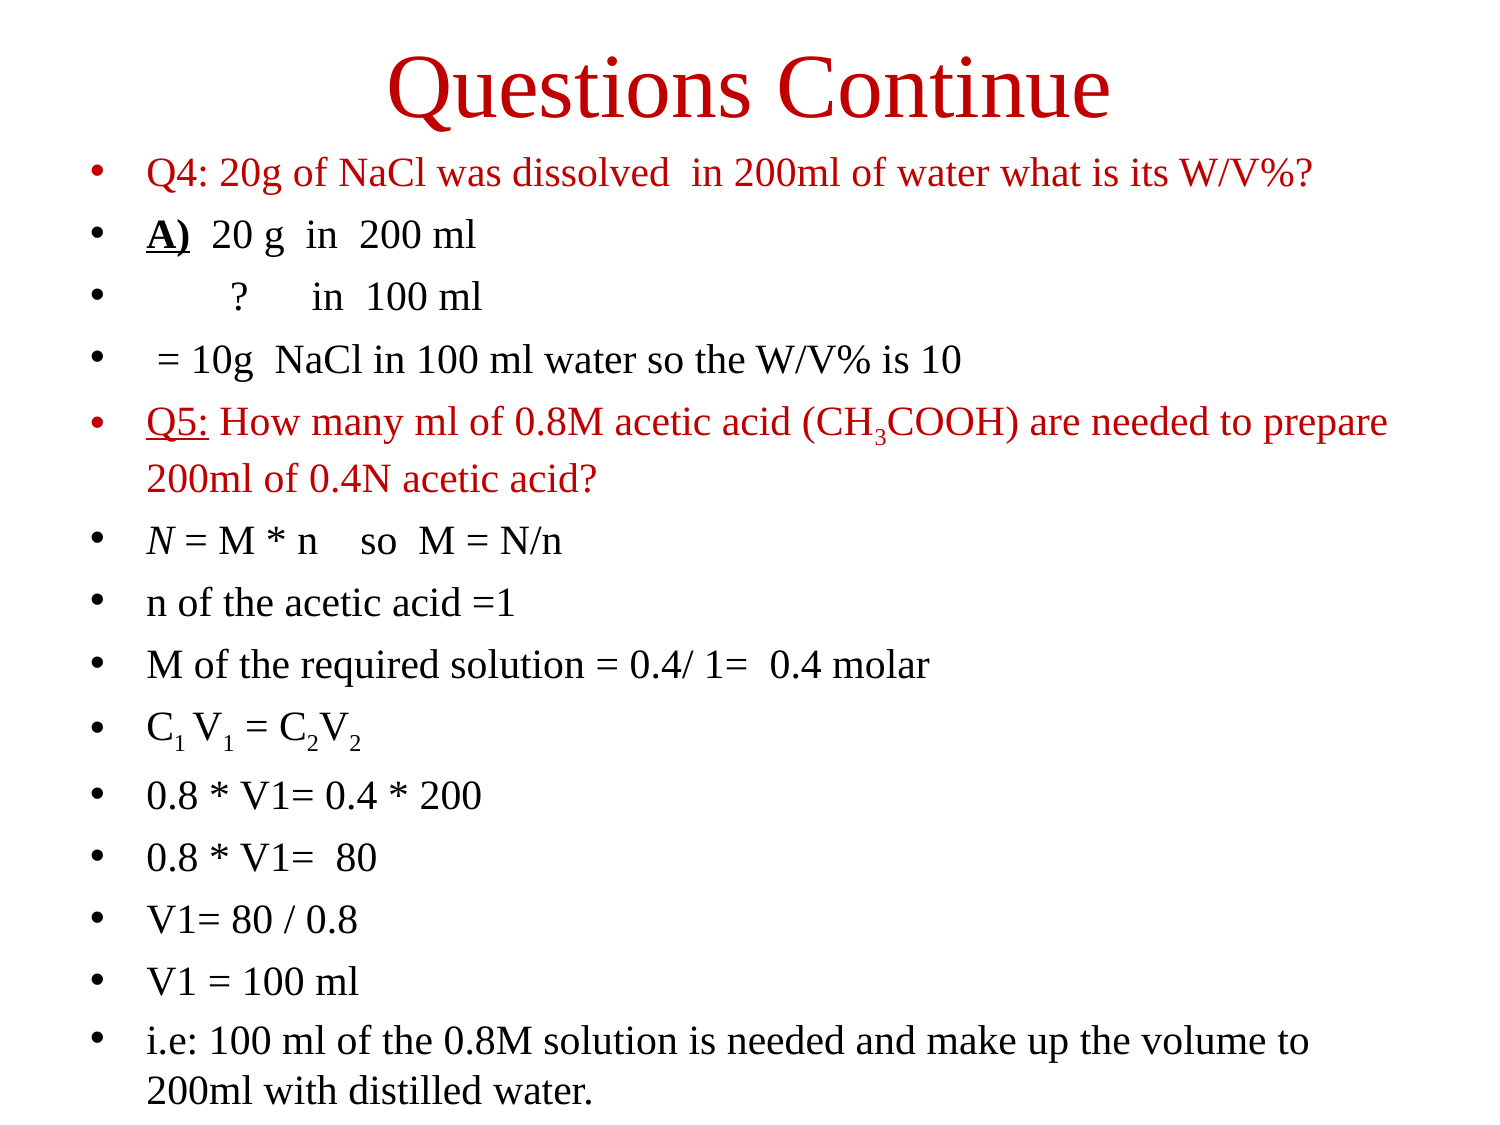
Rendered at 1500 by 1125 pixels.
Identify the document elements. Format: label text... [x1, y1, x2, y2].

list Q4: 20g of NaCl was dissolved in 200ml of water what is its W/V%? A) 20 g in 200 ml ? in 100 ml = 10g NaCl in 100 ml water so the W/V% is 10 Q5: How many ml of 0.8M acetic acid (CH3COOH) are needed to prepare 200ml of 0.4N acetic acid? N = M * n so M = N/n n of the acetic acid =1 M of the required solution = 0.4/ 1= 0.4 molar C1 V1 = C2V2 0.8 * V1= 0.4 * 200 0.8 * V1= 80 V1= 80 / 0.8 V1 = 100 ml i.e: 100 ml of the 0.8M solution is needed and make up the volume to 200ml with distilled water. [75, 137, 1425, 1125]
title Questions Continue [75, 0, 1425, 137]
